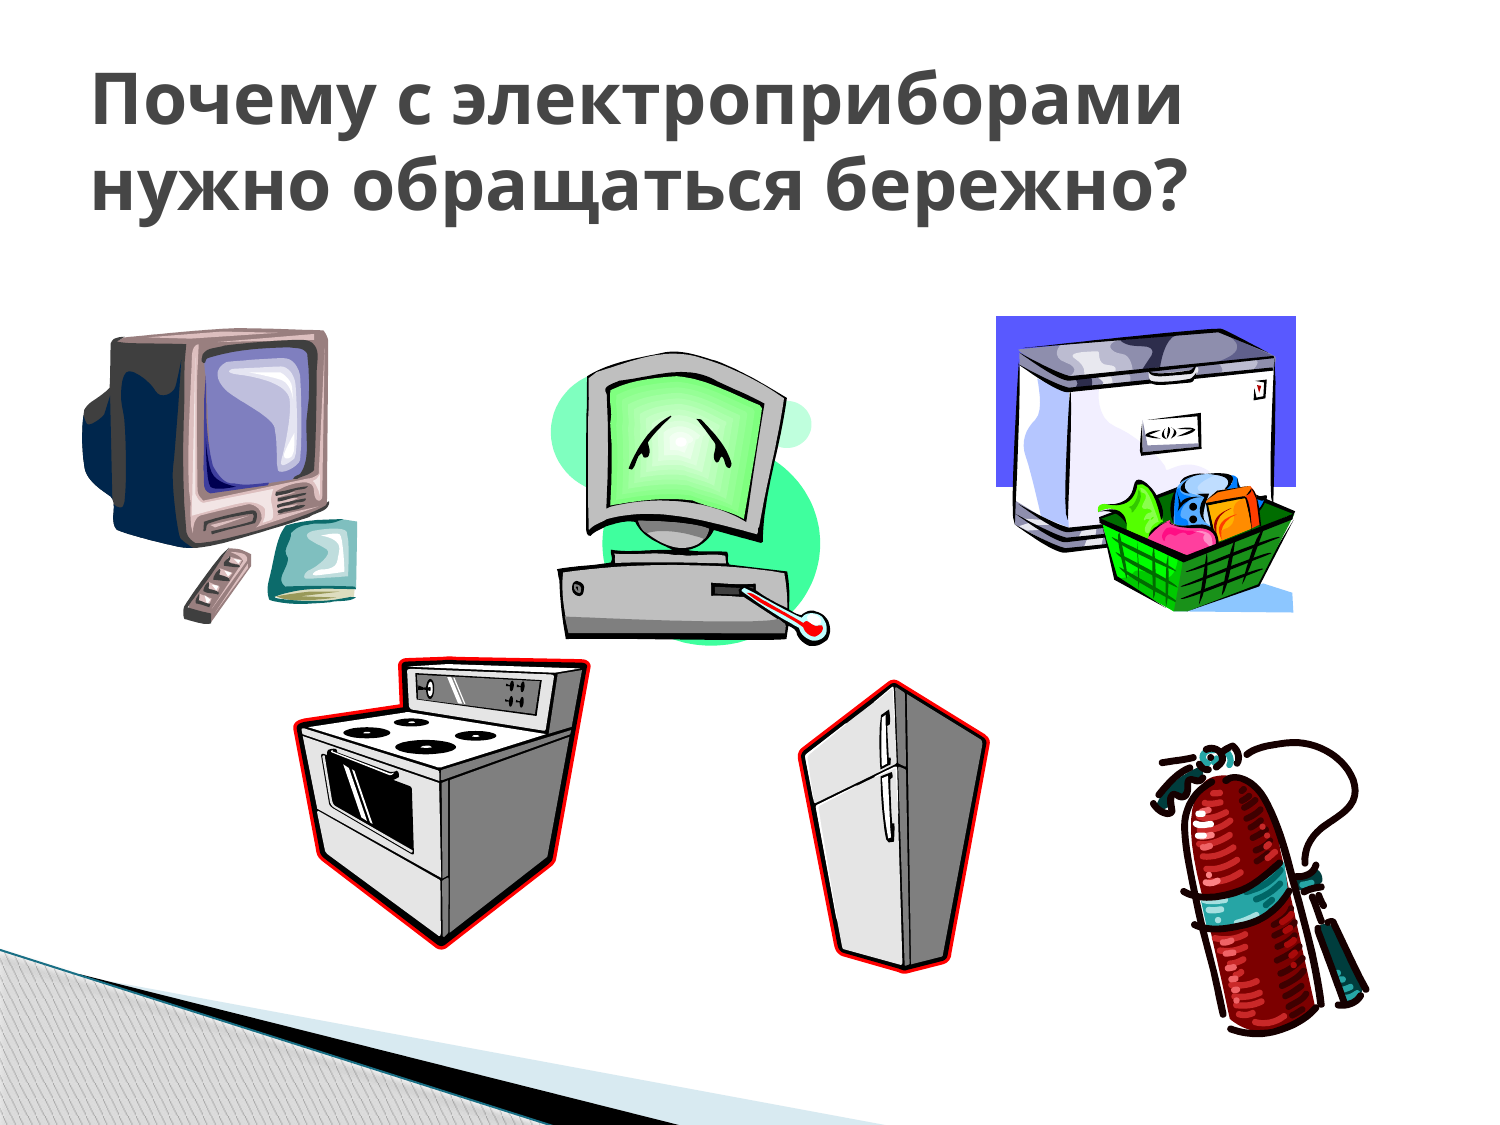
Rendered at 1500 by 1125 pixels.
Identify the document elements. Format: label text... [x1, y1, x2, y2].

picture [550, 351, 832, 647]
picture [1148, 737, 1371, 1040]
picture [796, 679, 992, 975]
picture [292, 655, 591, 950]
title Почему с электроприборами нужно обращаться бережно? [75, 45, 1425, 233]
picture [995, 316, 1297, 613]
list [81, 327, 358, 625]
